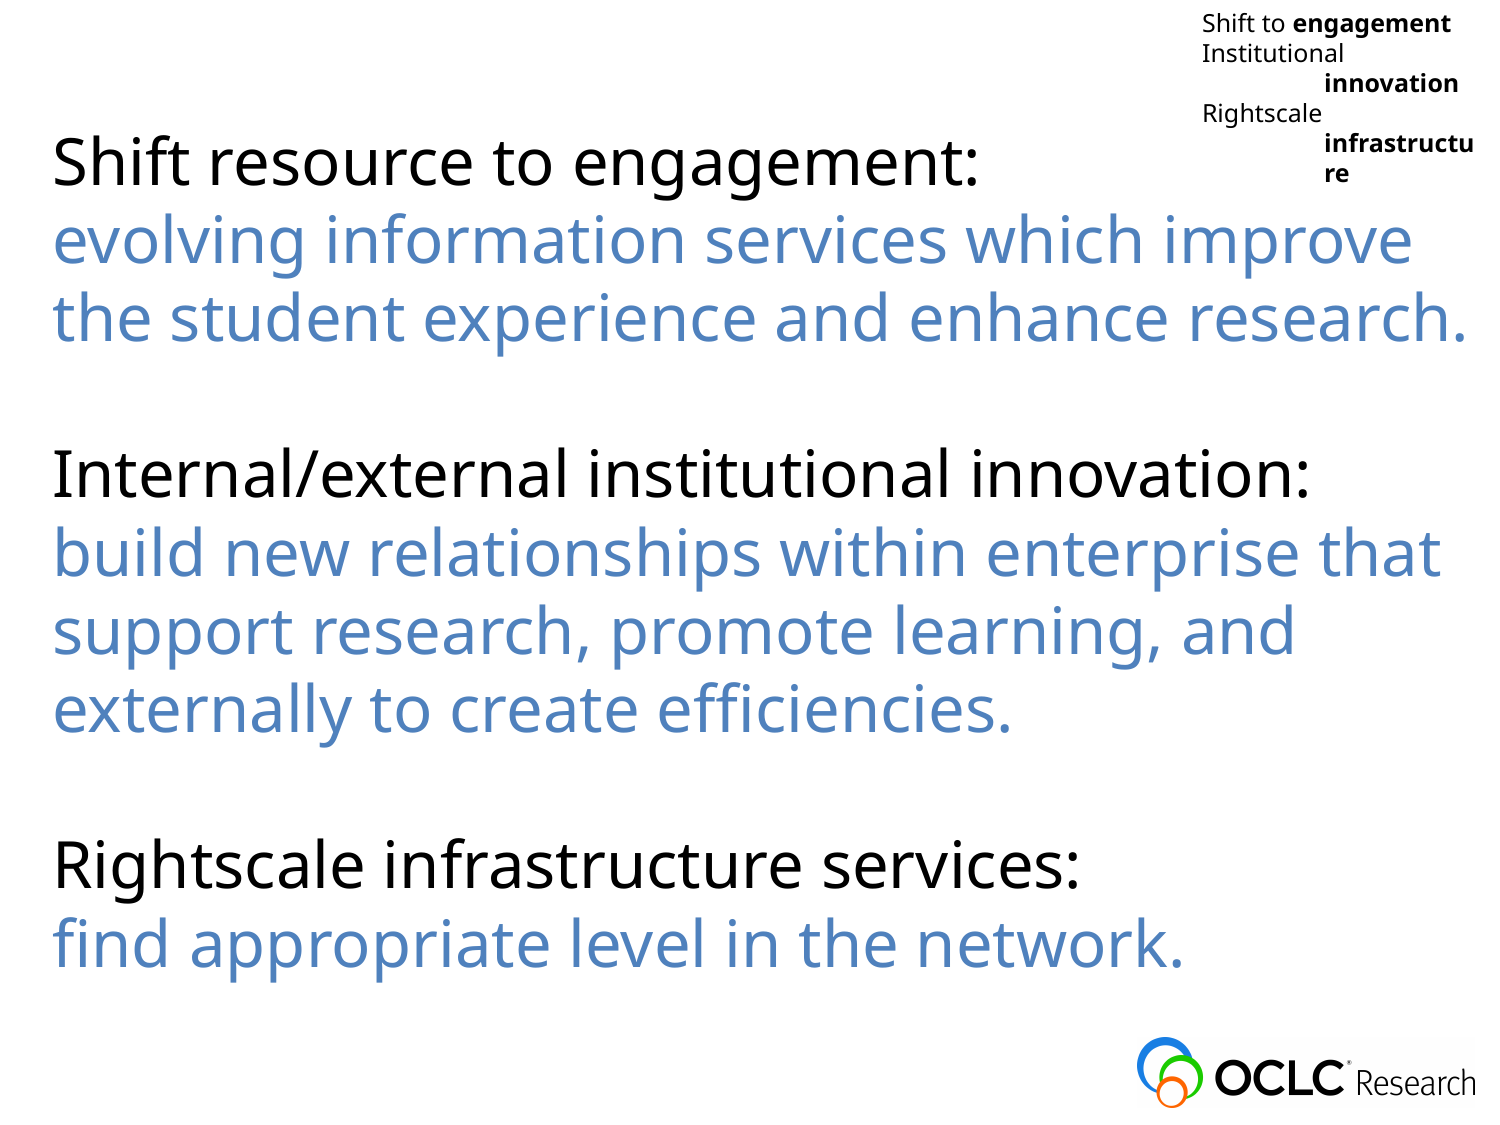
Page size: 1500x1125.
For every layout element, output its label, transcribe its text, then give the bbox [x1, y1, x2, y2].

picture [1137, 1037, 1475, 1108]
list Shift resource to engagement: evolving information services which improve the student experience and enhance research. Internal/external institutional innovation: build new relationships within enterprise that support research, promote learning, and externally to create efficiencies. Rightscale infrastructure services: find appropriate level in the network. [37, 112, 1500, 1005]
text_box Shift to engagement Institutional innovation Rightscale infrastructure [1187, 0, 1500, 240]
